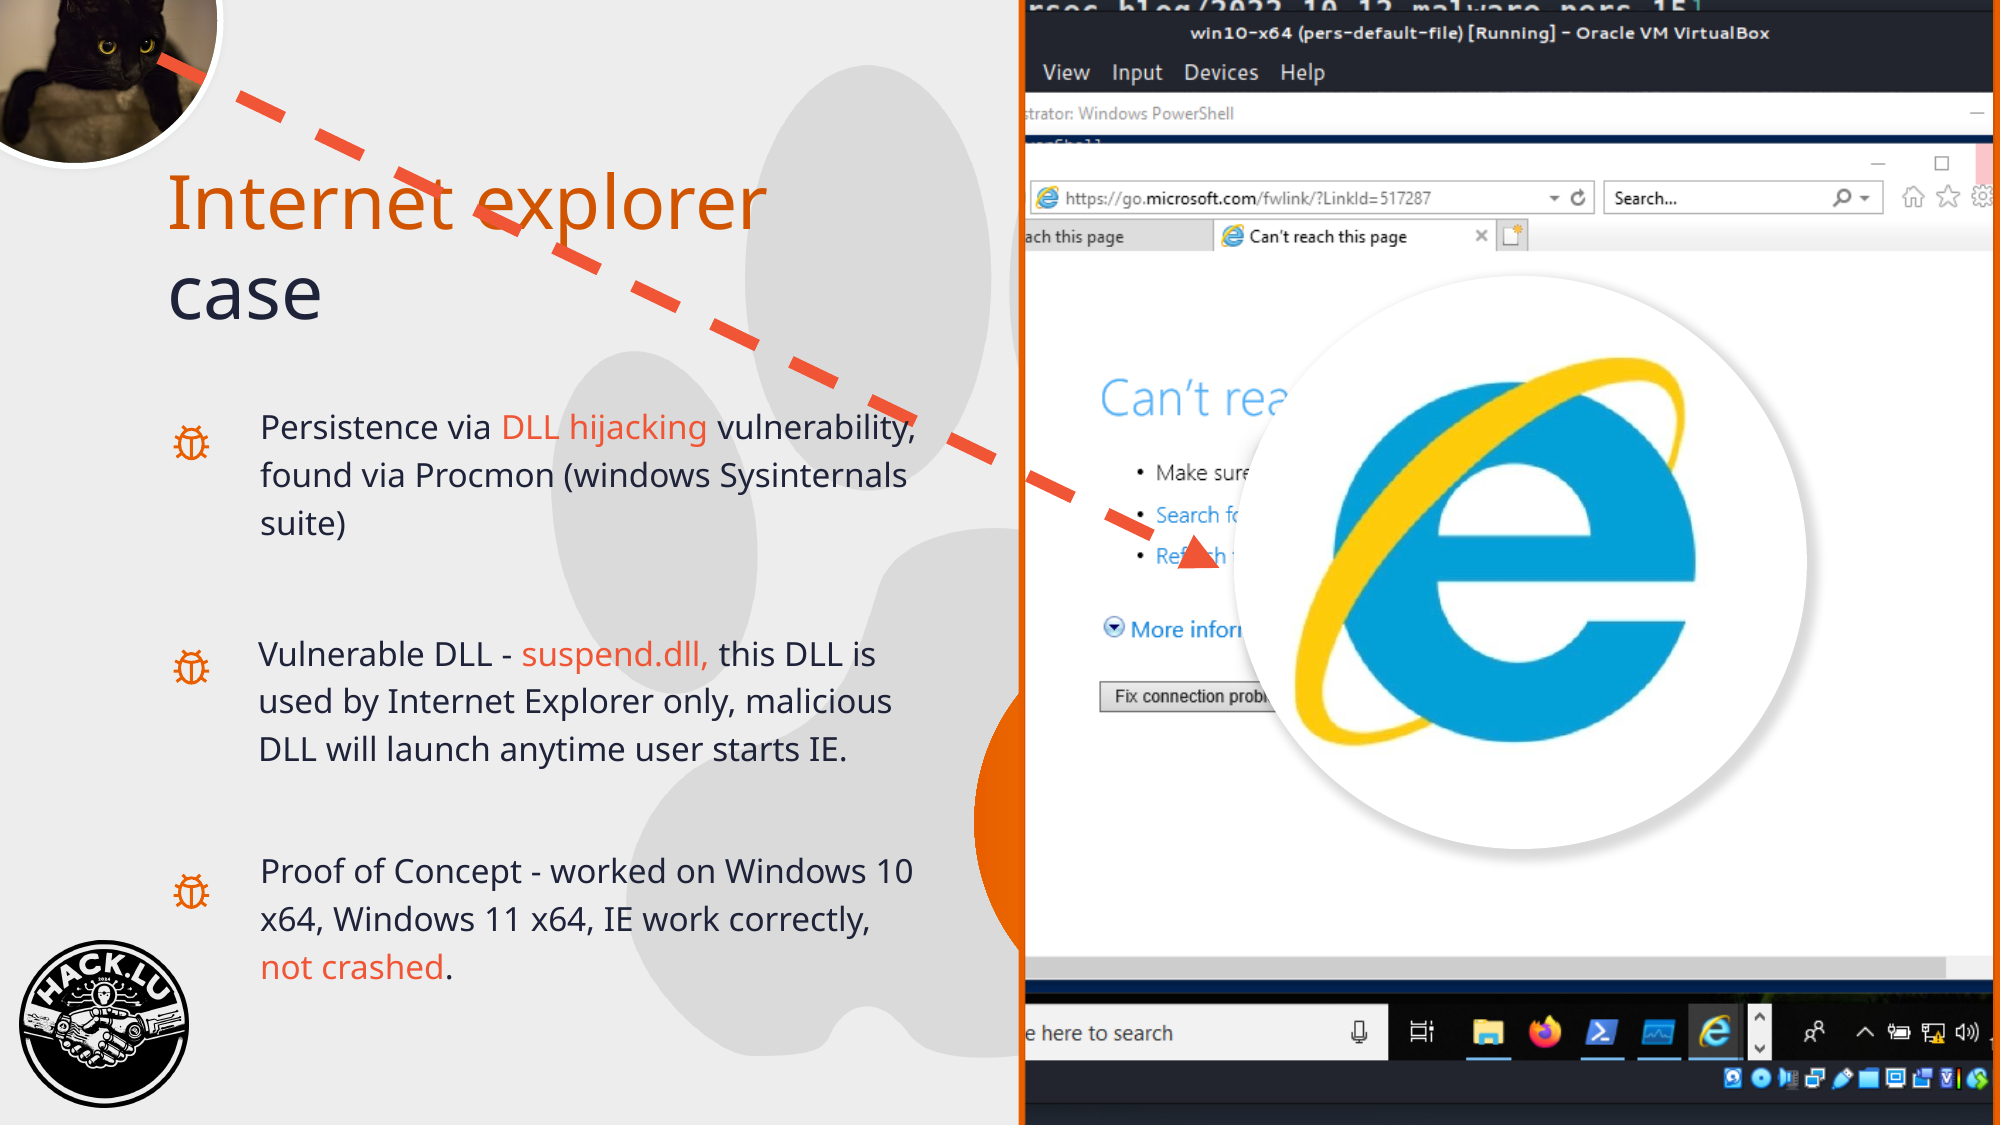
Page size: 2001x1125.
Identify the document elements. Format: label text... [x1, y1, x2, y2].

text_box Vulnerable DLL - suspend.dll, this DLL is used by Internet Explorer only, malicious DLL will launch anytime user starts IE. [243, 617, 545, 776]
picture [550, 0, 1994, 1125]
text_box [1996, 0, 2000, 1125]
picture [19, 940, 189, 1109]
text_box [173, 873, 210, 909]
picture [0, 0, 221, 167]
text_box Proof of Concept - worked on Windows 10 x64, Windows 11 x64, IE work correctly, not crashed. [245, 834, 545, 994]
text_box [158, 57, 1220, 569]
text_box [173, 649, 210, 685]
